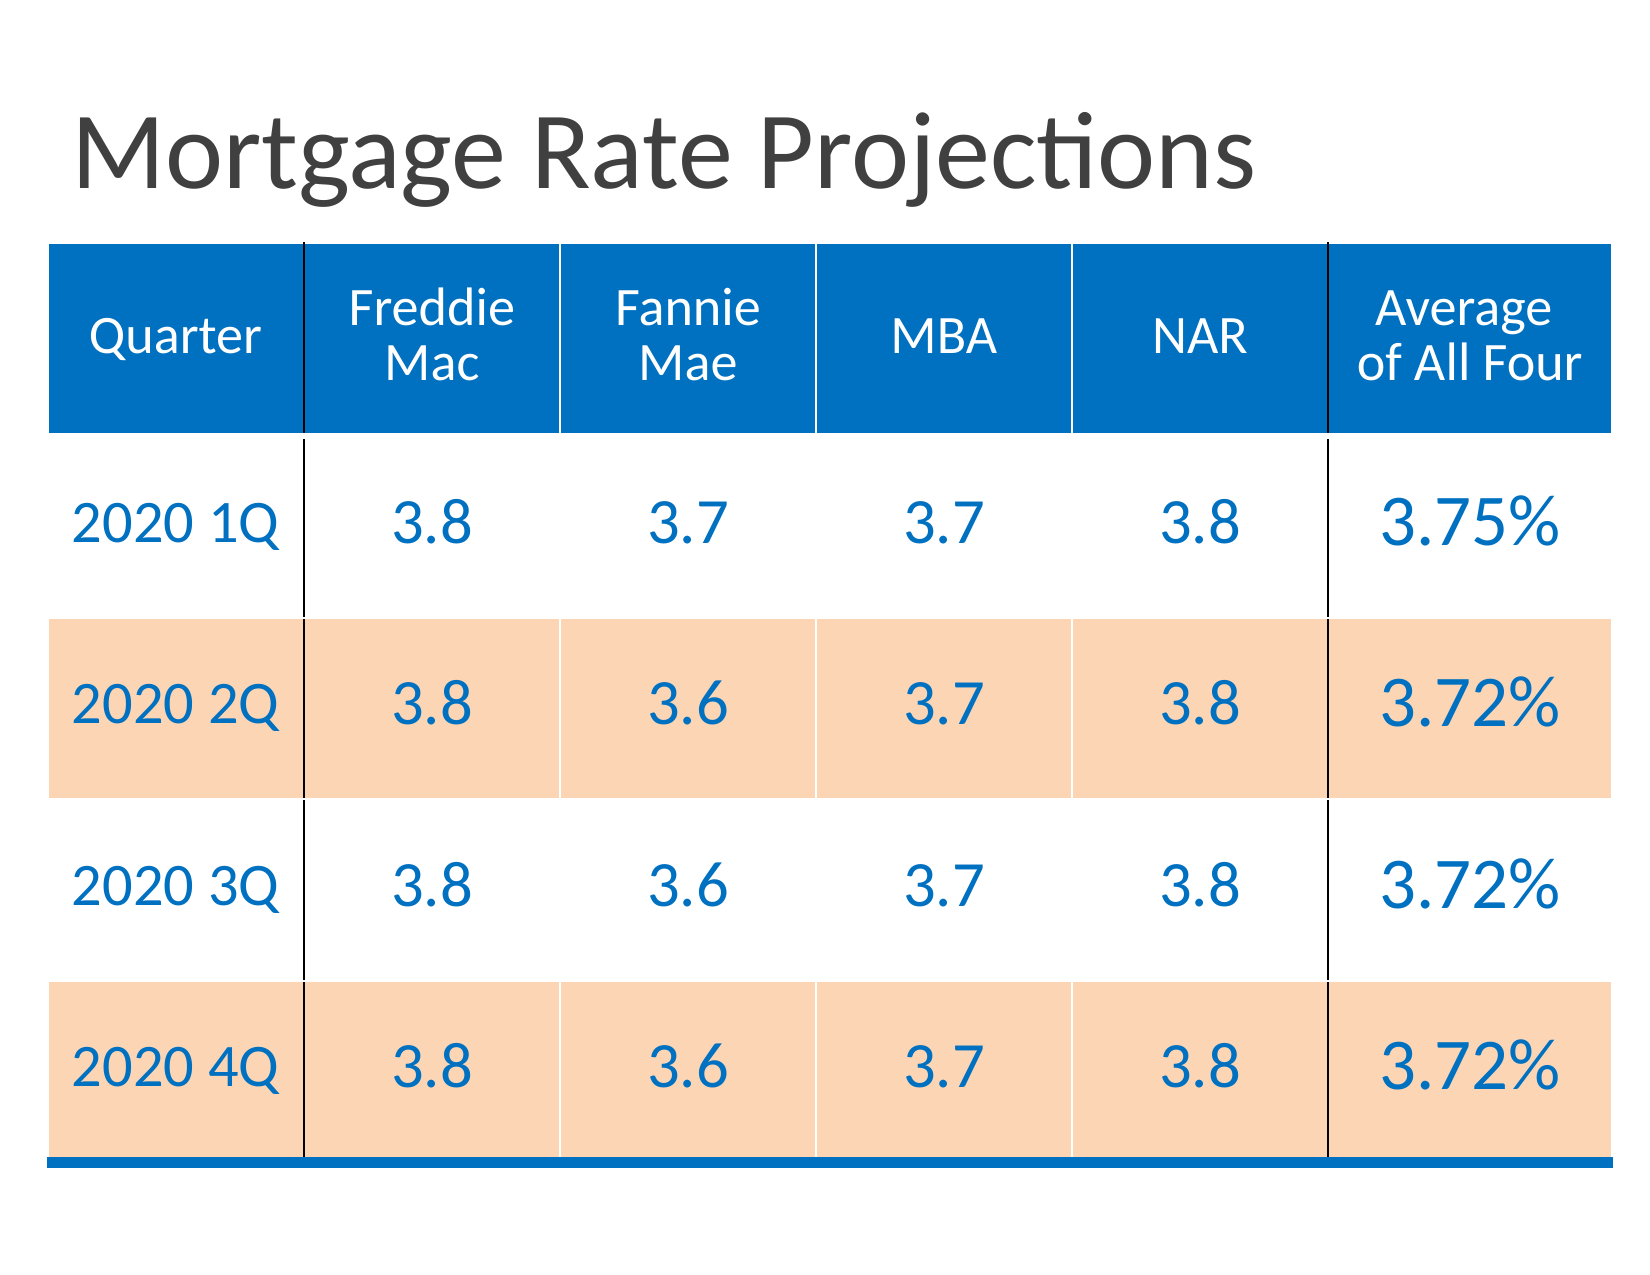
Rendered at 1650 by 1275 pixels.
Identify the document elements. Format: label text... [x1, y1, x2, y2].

table_cell 3.8 [305, 982, 559, 1157]
table_cell 3.72% [1329, 800, 1611, 980]
table_header MBA [817, 244, 1071, 433]
table_cell 3.8 [1073, 619, 1327, 798]
table_cell 3.6 [561, 982, 815, 1157]
table_header Fannie Mae [561, 244, 815, 433]
table_cell 2020 2Q [49, 619, 303, 798]
table_header Average of All Four [1329, 244, 1611, 433]
table_cell 3.8 [305, 619, 559, 798]
table_header NAR [1073, 244, 1327, 433]
table_cell 2020 4Q [49, 982, 303, 1157]
table_cell 3.8 [1073, 800, 1327, 980]
table_cell 3.8 [1073, 982, 1327, 1157]
table_cell 3.72% [1329, 619, 1611, 798]
table_header Quarter [49, 244, 303, 433]
table_cell 2020 1Q [49, 439, 303, 617]
table_cell 3.8 [305, 439, 559, 617]
table_cell 3.8 [1073, 439, 1327, 617]
table_cell 3.8 [305, 800, 559, 980]
table_cell 3.7 [817, 800, 1071, 980]
table_cell 3.7 [817, 439, 1071, 617]
table_cell 3.75% [1329, 439, 1611, 617]
table_header Freddie Mac [305, 244, 559, 433]
table_cell 3.7 [817, 982, 1071, 1157]
table_cell 3.7 [561, 439, 815, 617]
text_box Mortgage Rate Projections [56, 71, 1487, 219]
table_cell 3.6 [561, 619, 815, 798]
table_cell 3.7 [817, 619, 1071, 798]
table_cell 2020 3Q [49, 800, 303, 980]
table_cell 3.72% [1329, 982, 1611, 1157]
table_cell 3.6 [561, 800, 815, 980]
